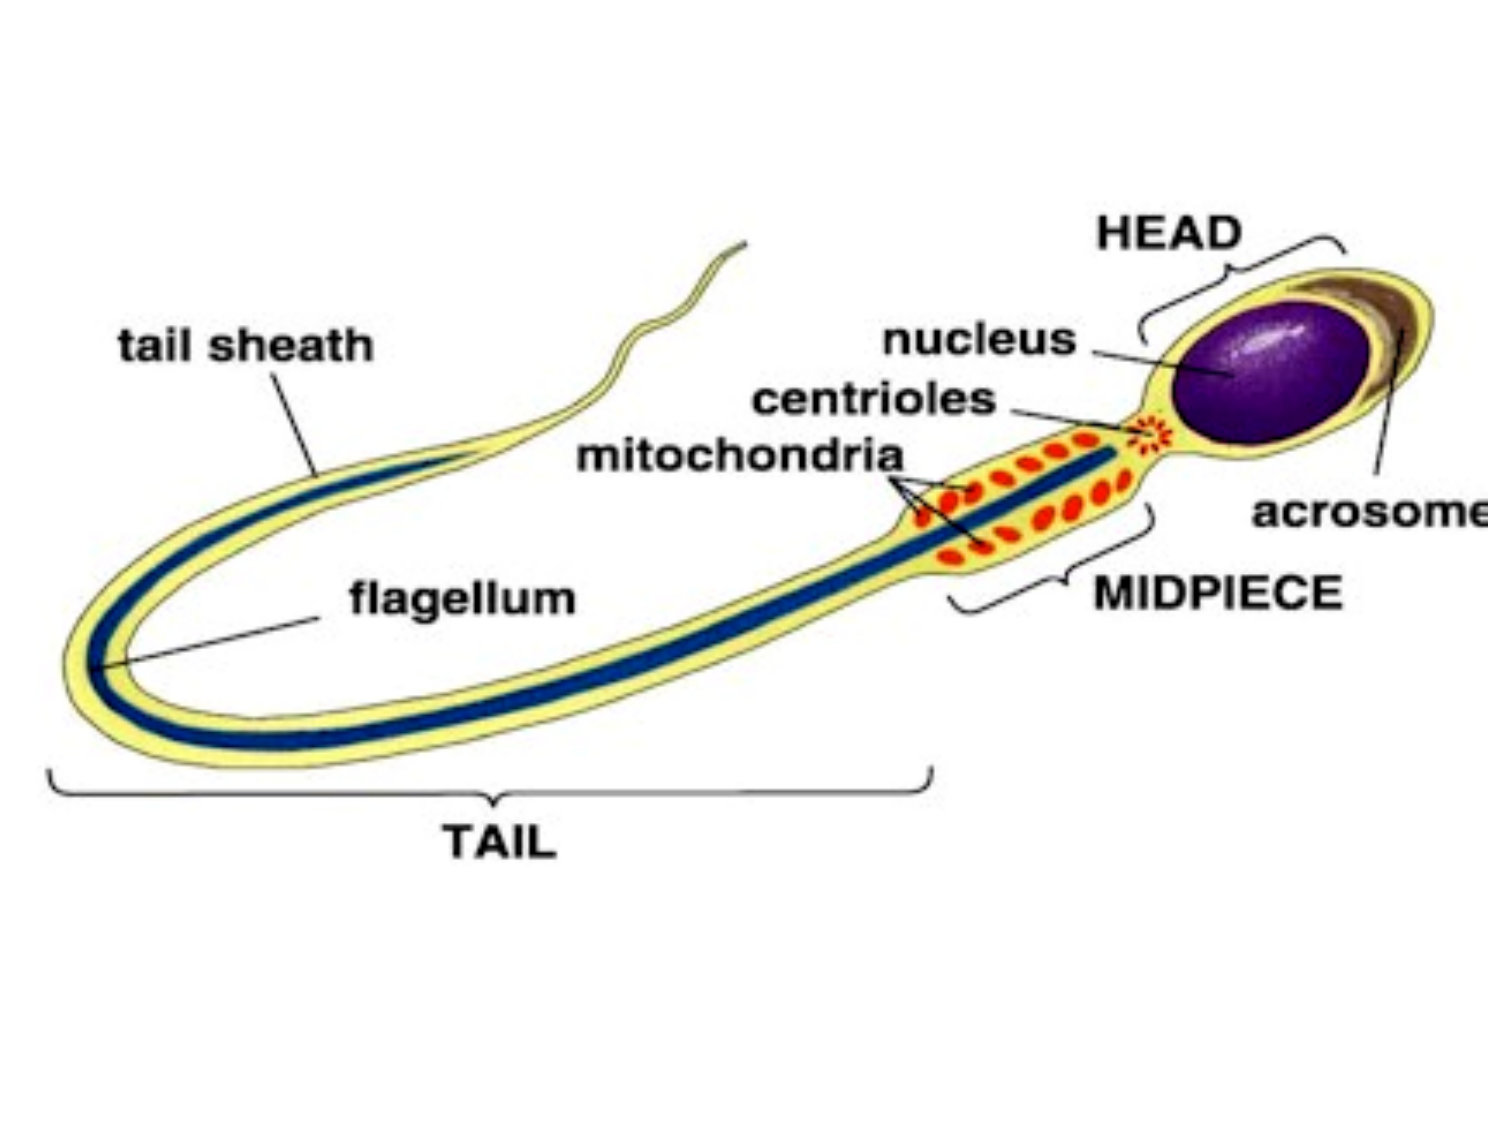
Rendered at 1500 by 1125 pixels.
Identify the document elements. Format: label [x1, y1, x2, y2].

picture [36, 37, 1488, 988]
